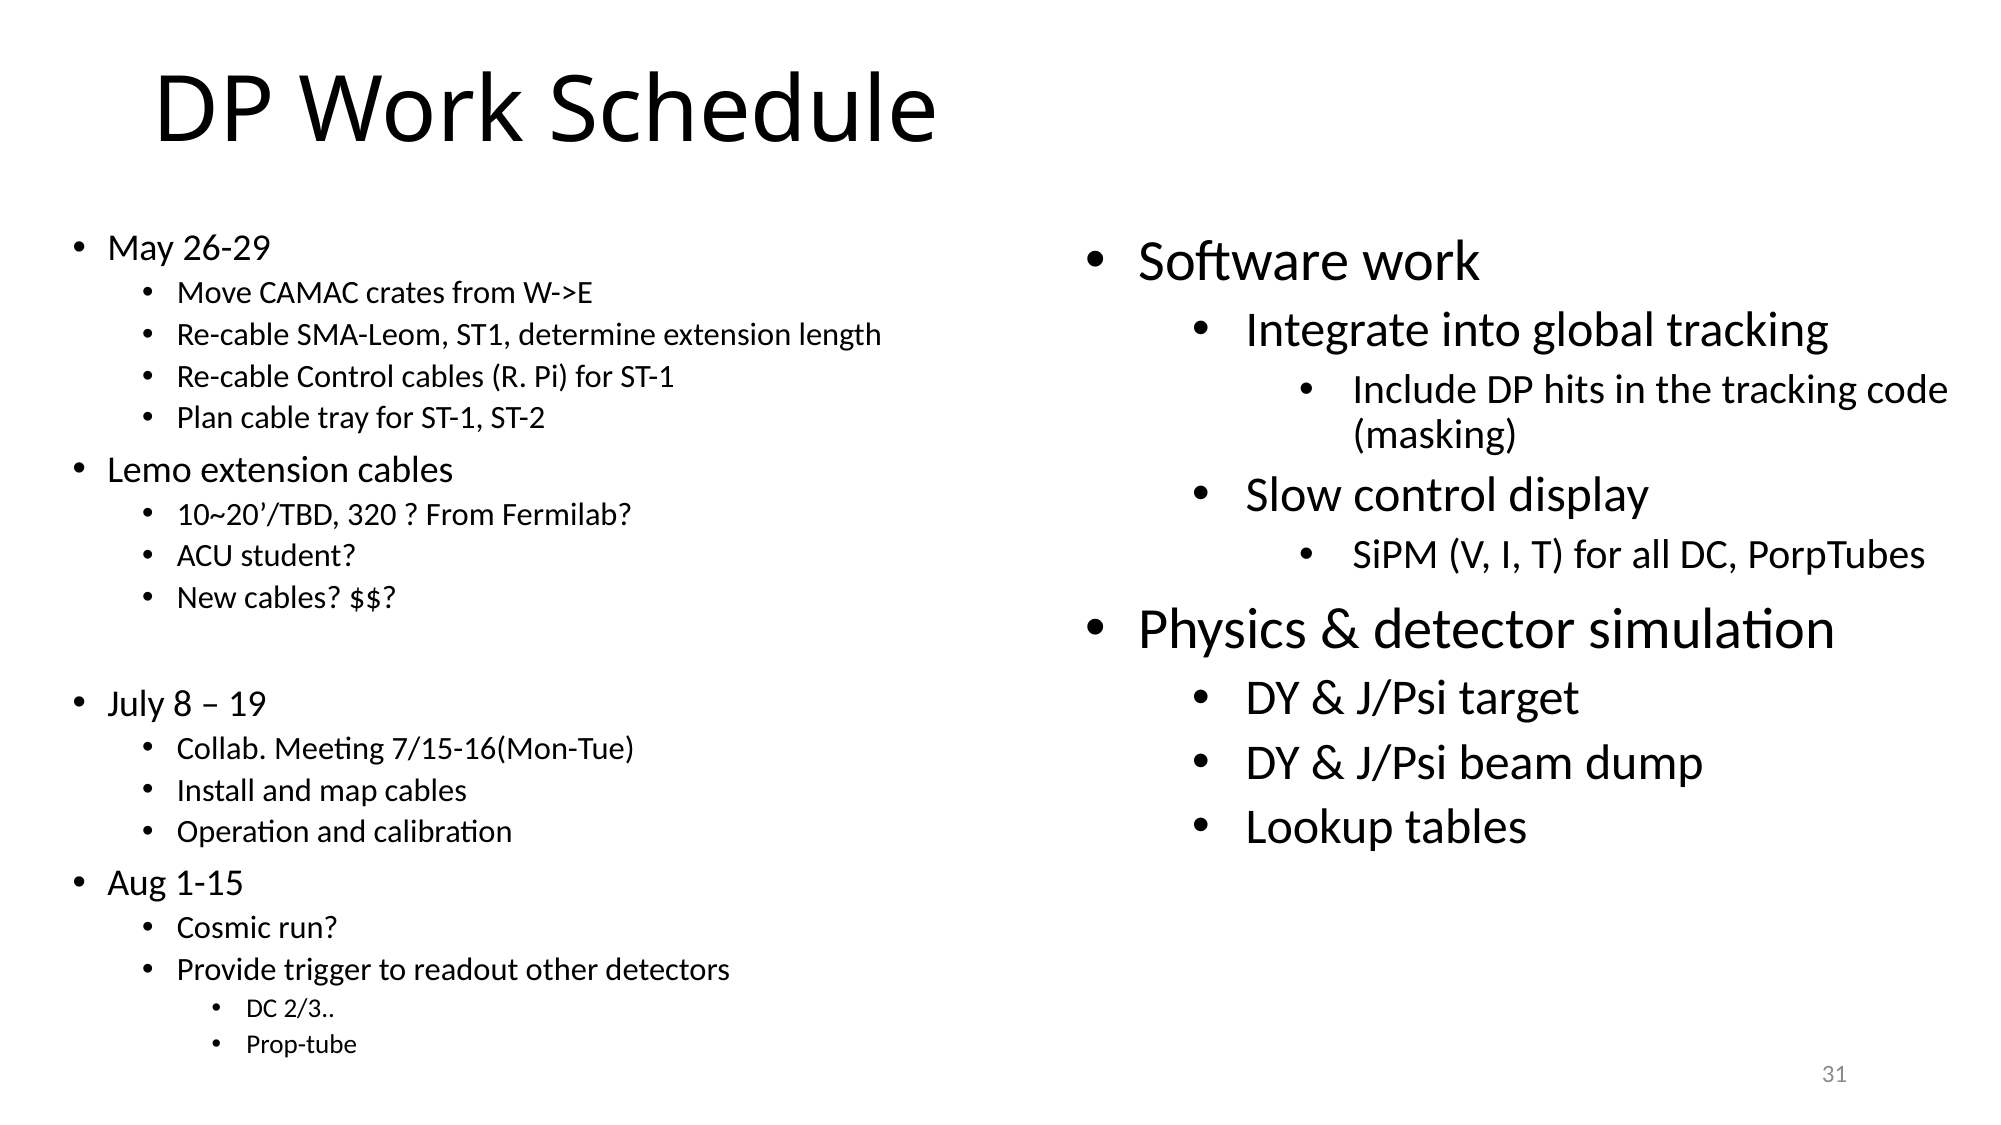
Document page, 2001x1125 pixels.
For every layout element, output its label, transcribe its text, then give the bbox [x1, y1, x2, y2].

list May 26-29 Move CAMAC crates from W->E Re-cable SMA-Leom, ST1, determine extension length Re-cable Control cables (R. Pi) for ST-1 Plan cable tray for ST-1, ST-2 Lemo extension cables 10~20’/TBD, 320 ? From Fermilab? ACU student? New cables? $$? July 8 – 19 Collab. Meeting 7/15-16(Mon-Tue) Install and map cables Operation and calibration Aug 1-15 Cosmic run? Provide trigger to readout other detectors DC 2/3.. Prop-tube [57, 220, 988, 1078]
slide_number 31 [1412, 1042, 1863, 1103]
list Software work Integrate into global tracking Include DP hits in the tracking code (masking) Slow control display SiPM (V, I, T) for all DC, PorpTubes Physics & detector simulation DY & J/Psi target DY & J/Psi beam dump Lookup tables [1069, 222, 2000, 937]
title DP Work Schedule [137, 3, 1863, 221]
